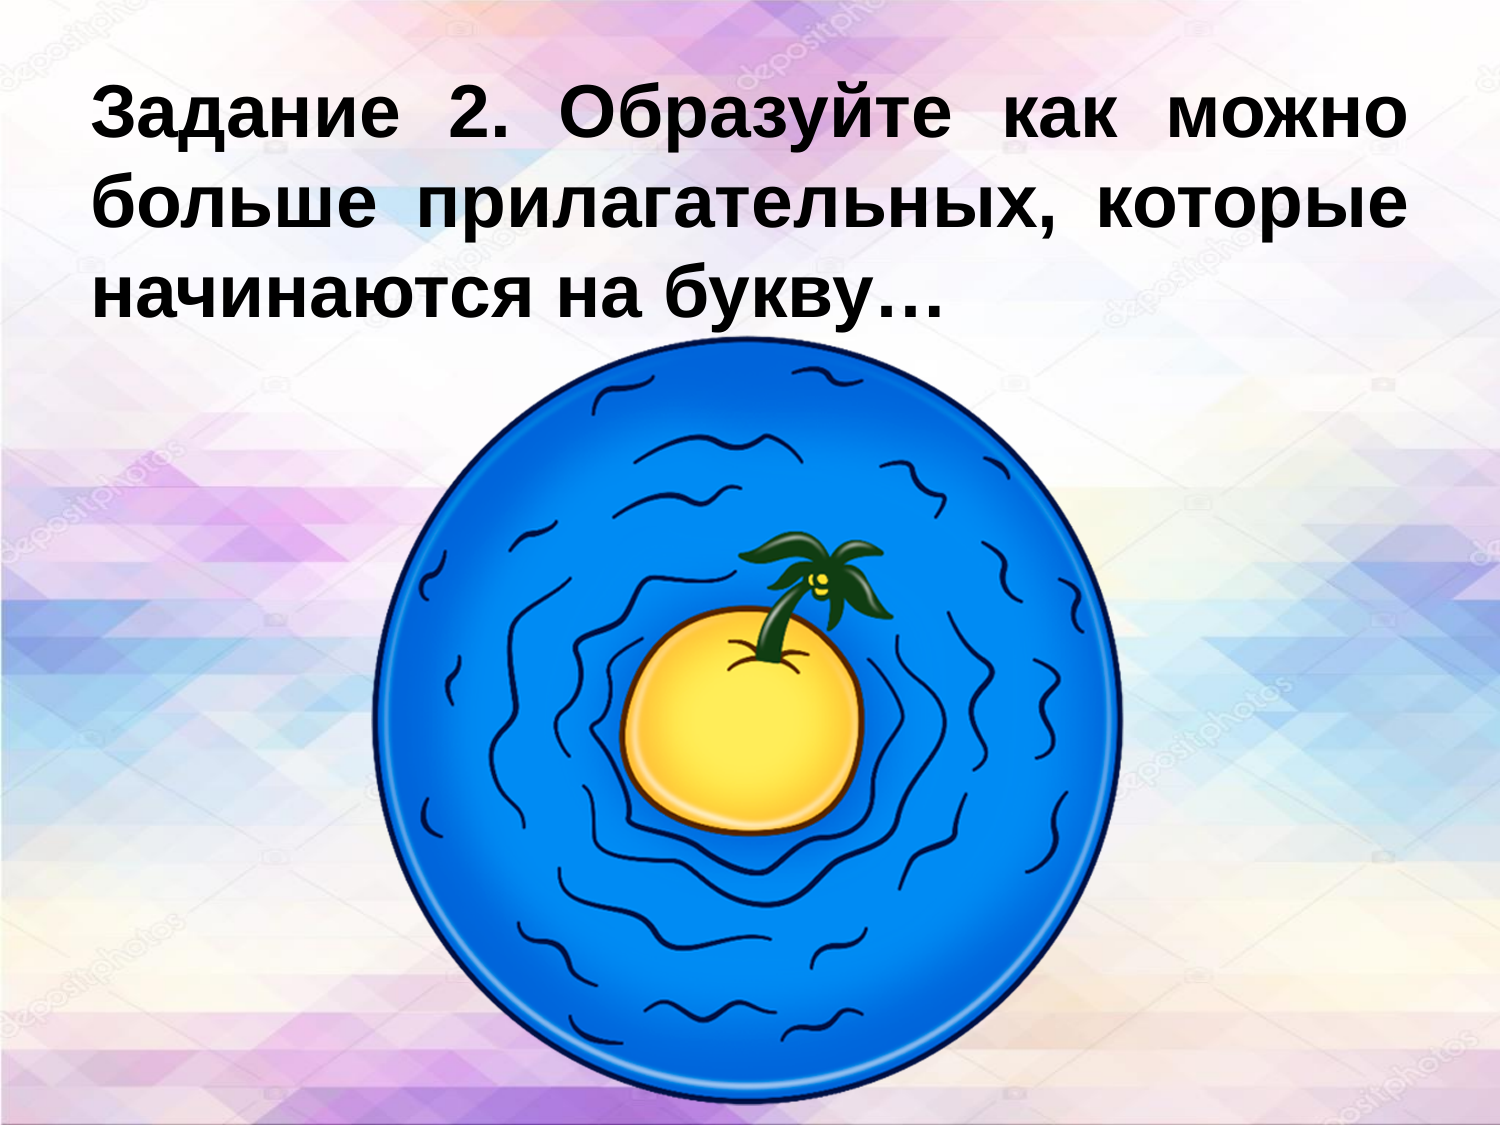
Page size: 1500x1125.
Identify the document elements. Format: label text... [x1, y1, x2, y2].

title Задание 2. Образуйте как можно больше прилагательных, которые начинаются на букву… [75, 103, 1425, 291]
picture [0, 0, 1500, 1125]
